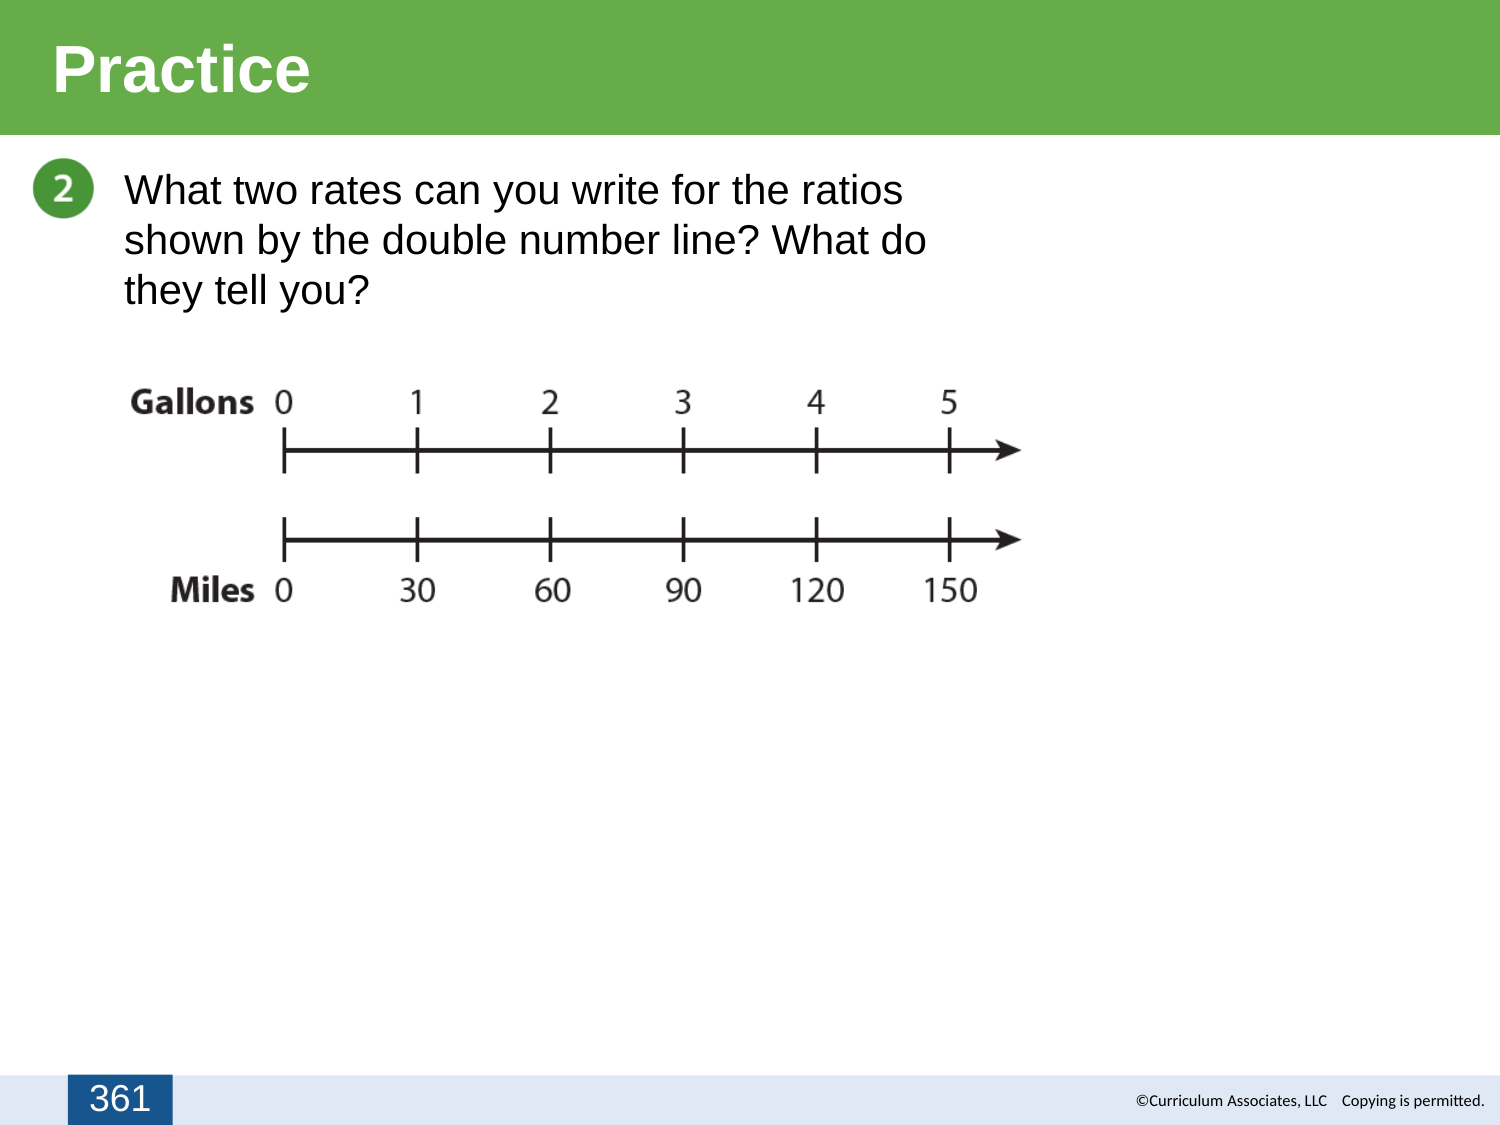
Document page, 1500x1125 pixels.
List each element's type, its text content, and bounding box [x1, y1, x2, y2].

picture [30, 153, 99, 225]
list What two rates can you write for the ratios shown by the double number line? What do they tell you? [109, 155, 1010, 327]
list Practice [37, 13, 968, 129]
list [129, 379, 1029, 608]
list 361 [67, 1074, 173, 1125]
